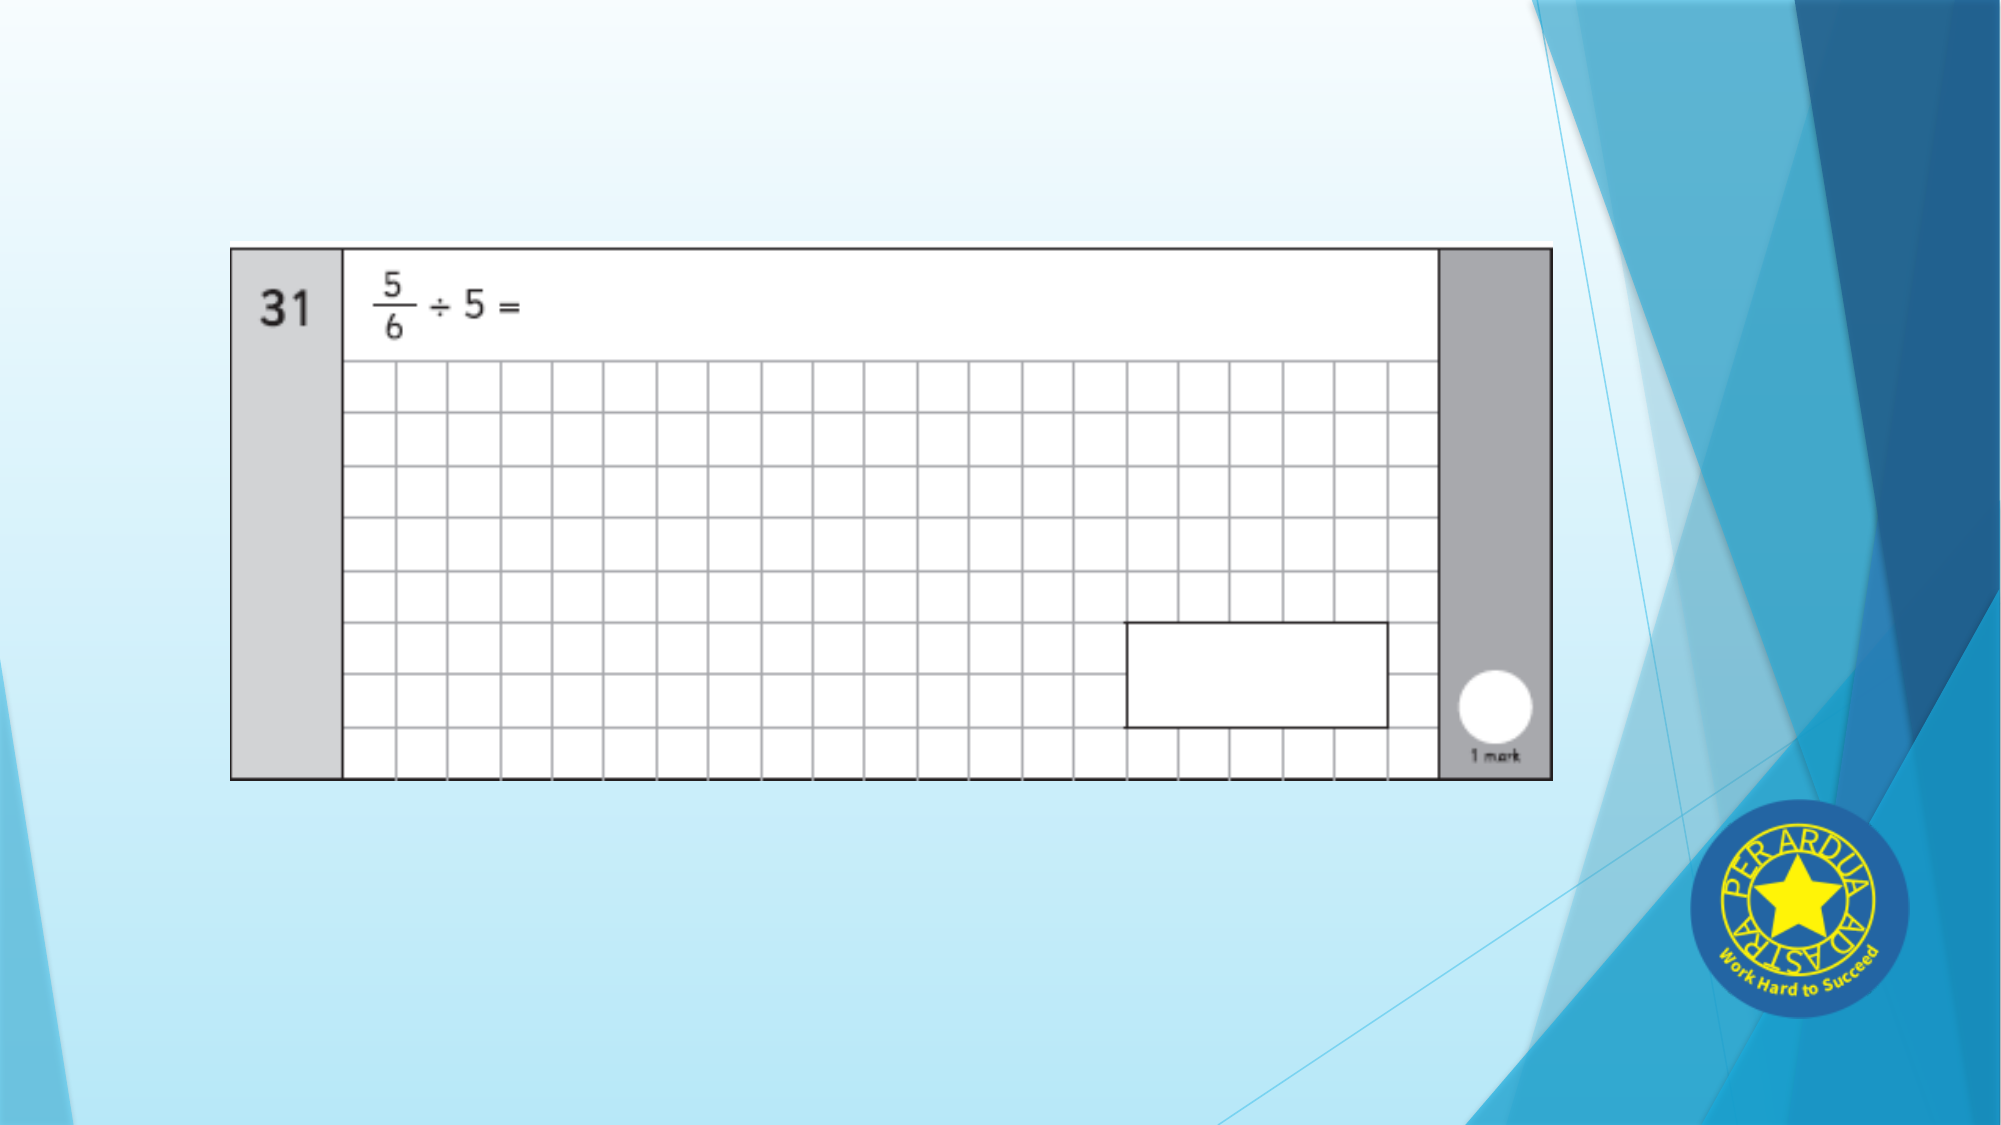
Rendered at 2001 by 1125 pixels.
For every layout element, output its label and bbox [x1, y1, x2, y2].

picture [1689, 798, 1910, 1019]
picture [229, 241, 1554, 781]
